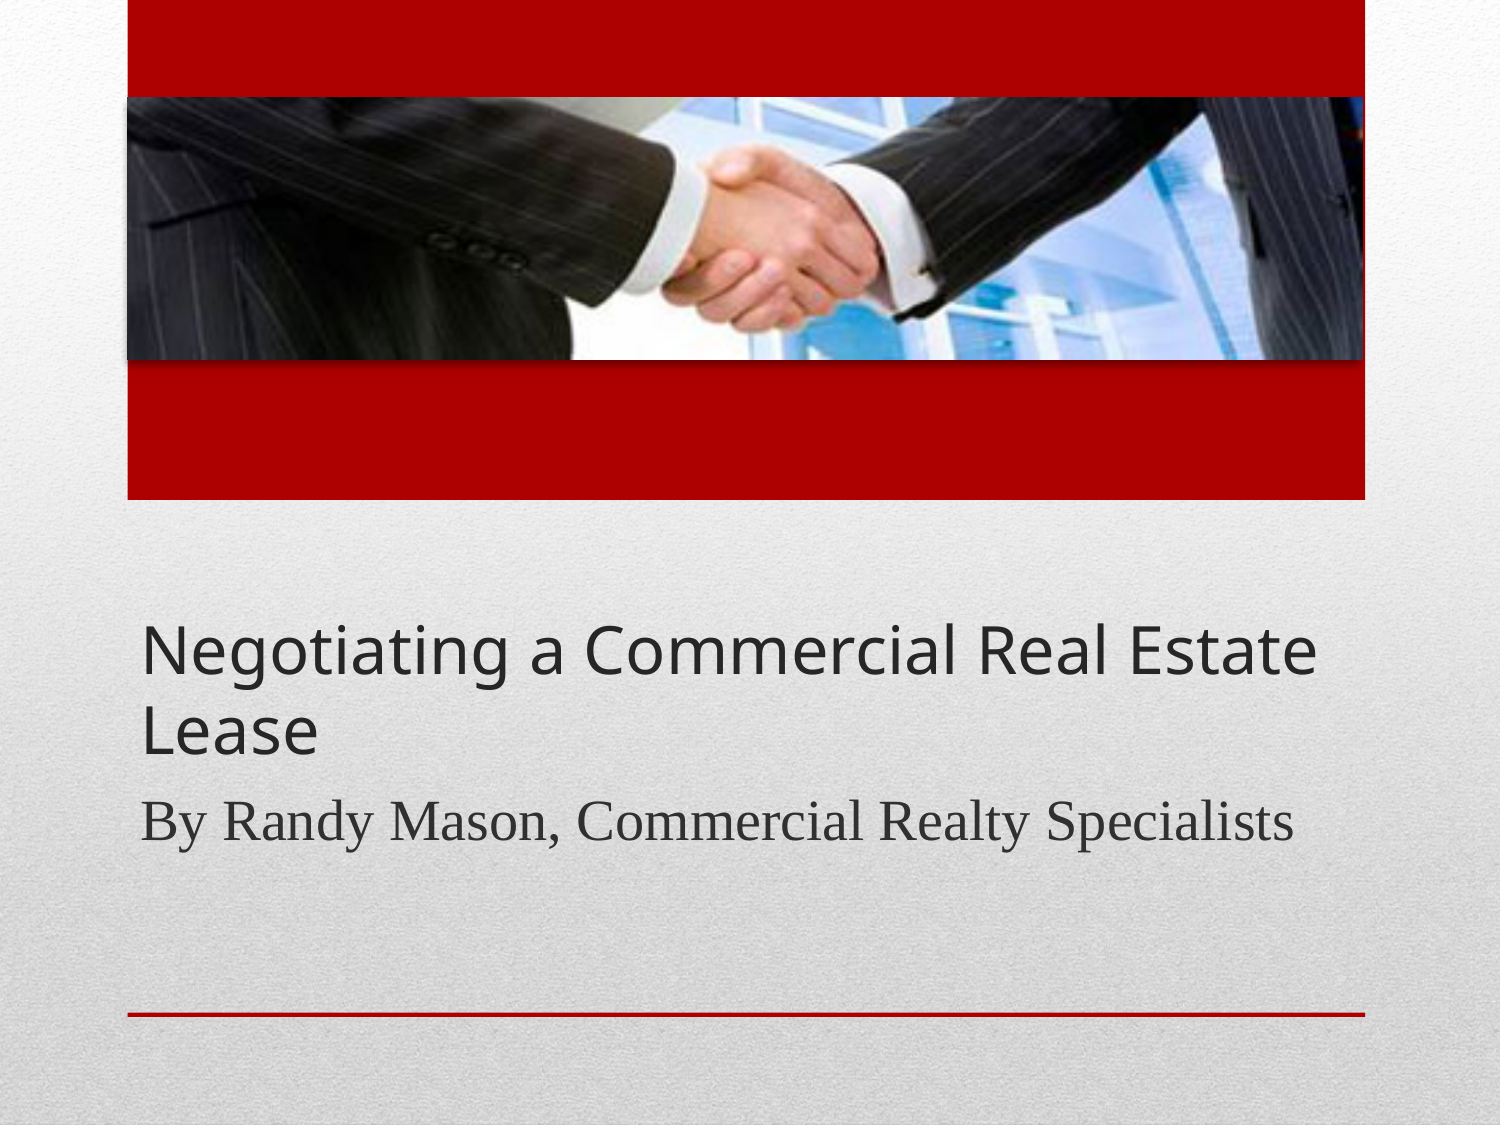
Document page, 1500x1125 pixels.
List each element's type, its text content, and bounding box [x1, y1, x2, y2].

picture [126, 96, 1364, 361]
subtitle By Randy Mason, Commercial Realty Specialists [124, 774, 1326, 938]
title Negotiating a Commercial Real Estate Lease [124, 524, 1363, 776]
